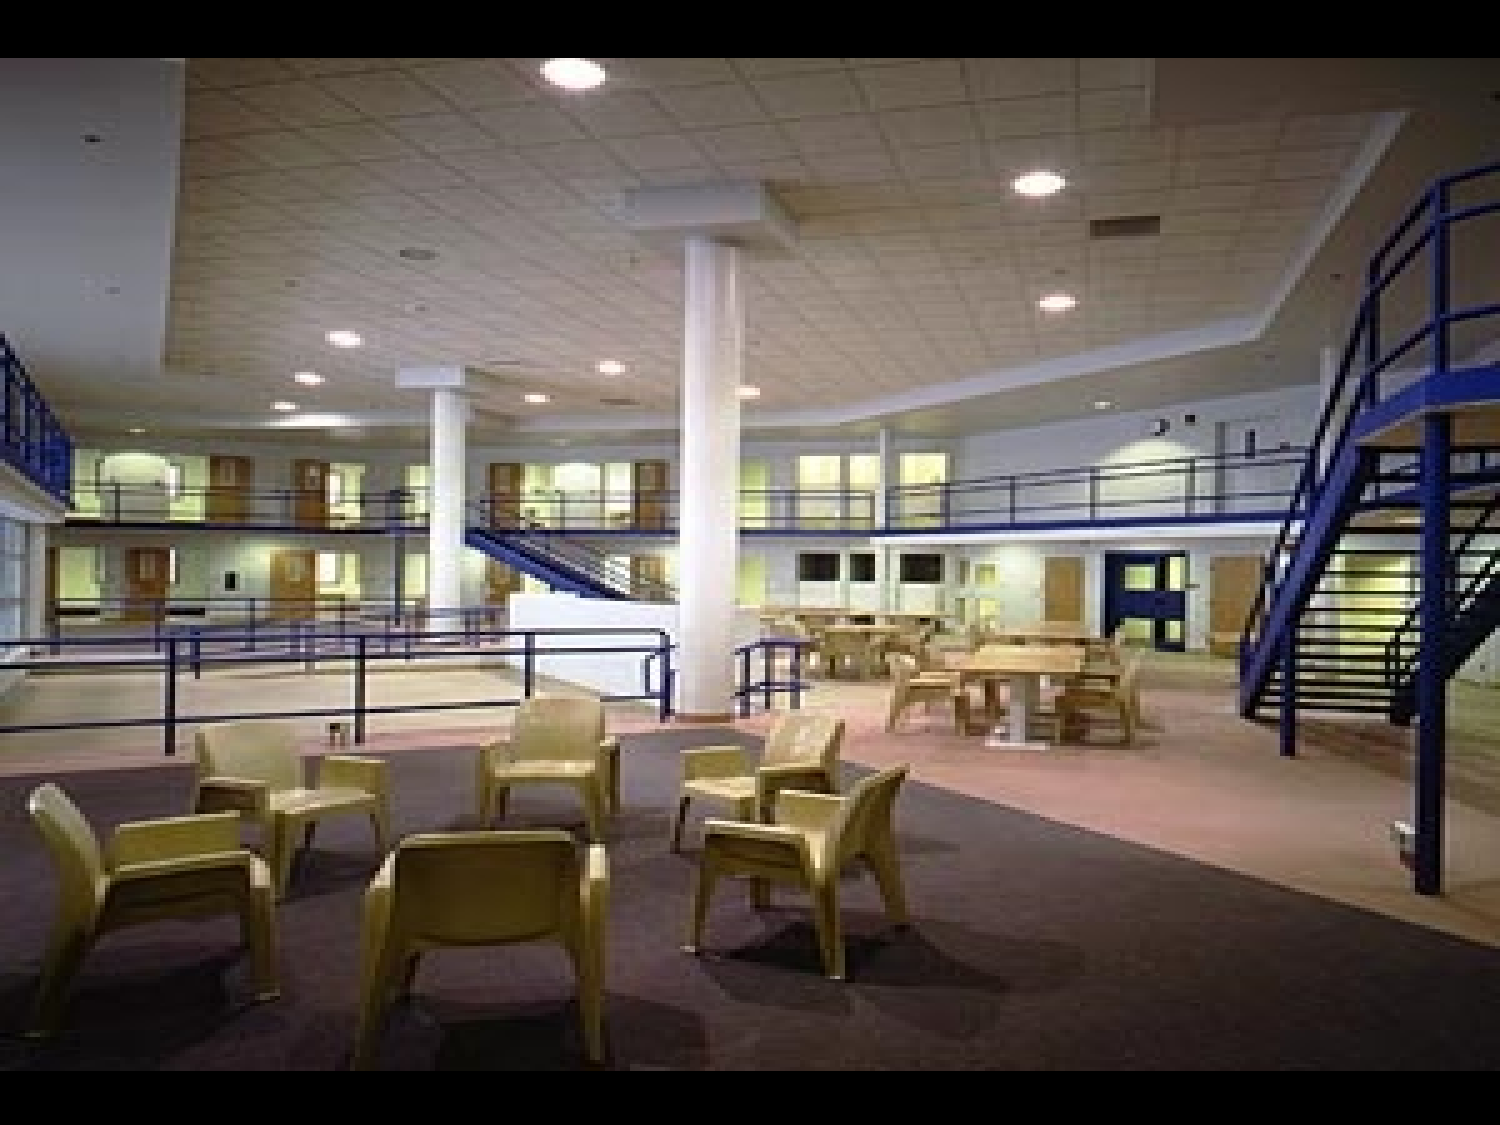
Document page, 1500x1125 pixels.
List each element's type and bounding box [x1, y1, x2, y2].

list [0, 58, 1500, 1072]
